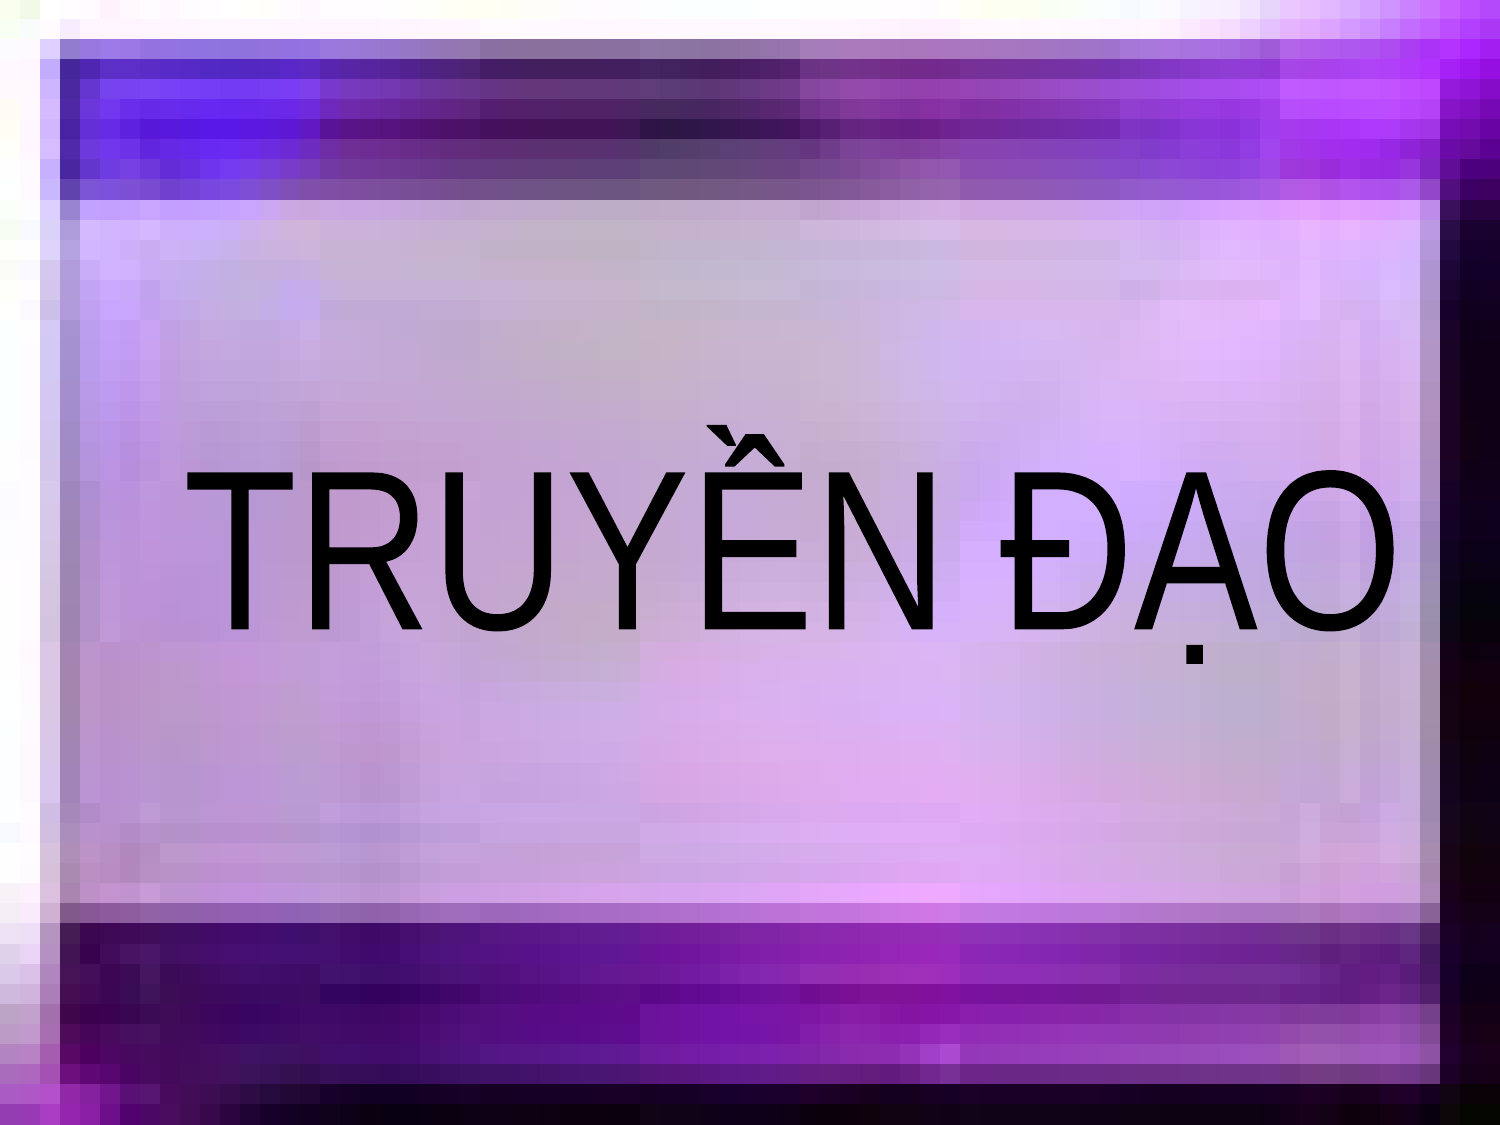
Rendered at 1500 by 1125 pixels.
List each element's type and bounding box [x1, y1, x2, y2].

list [0, 0, 1500, 1125]
